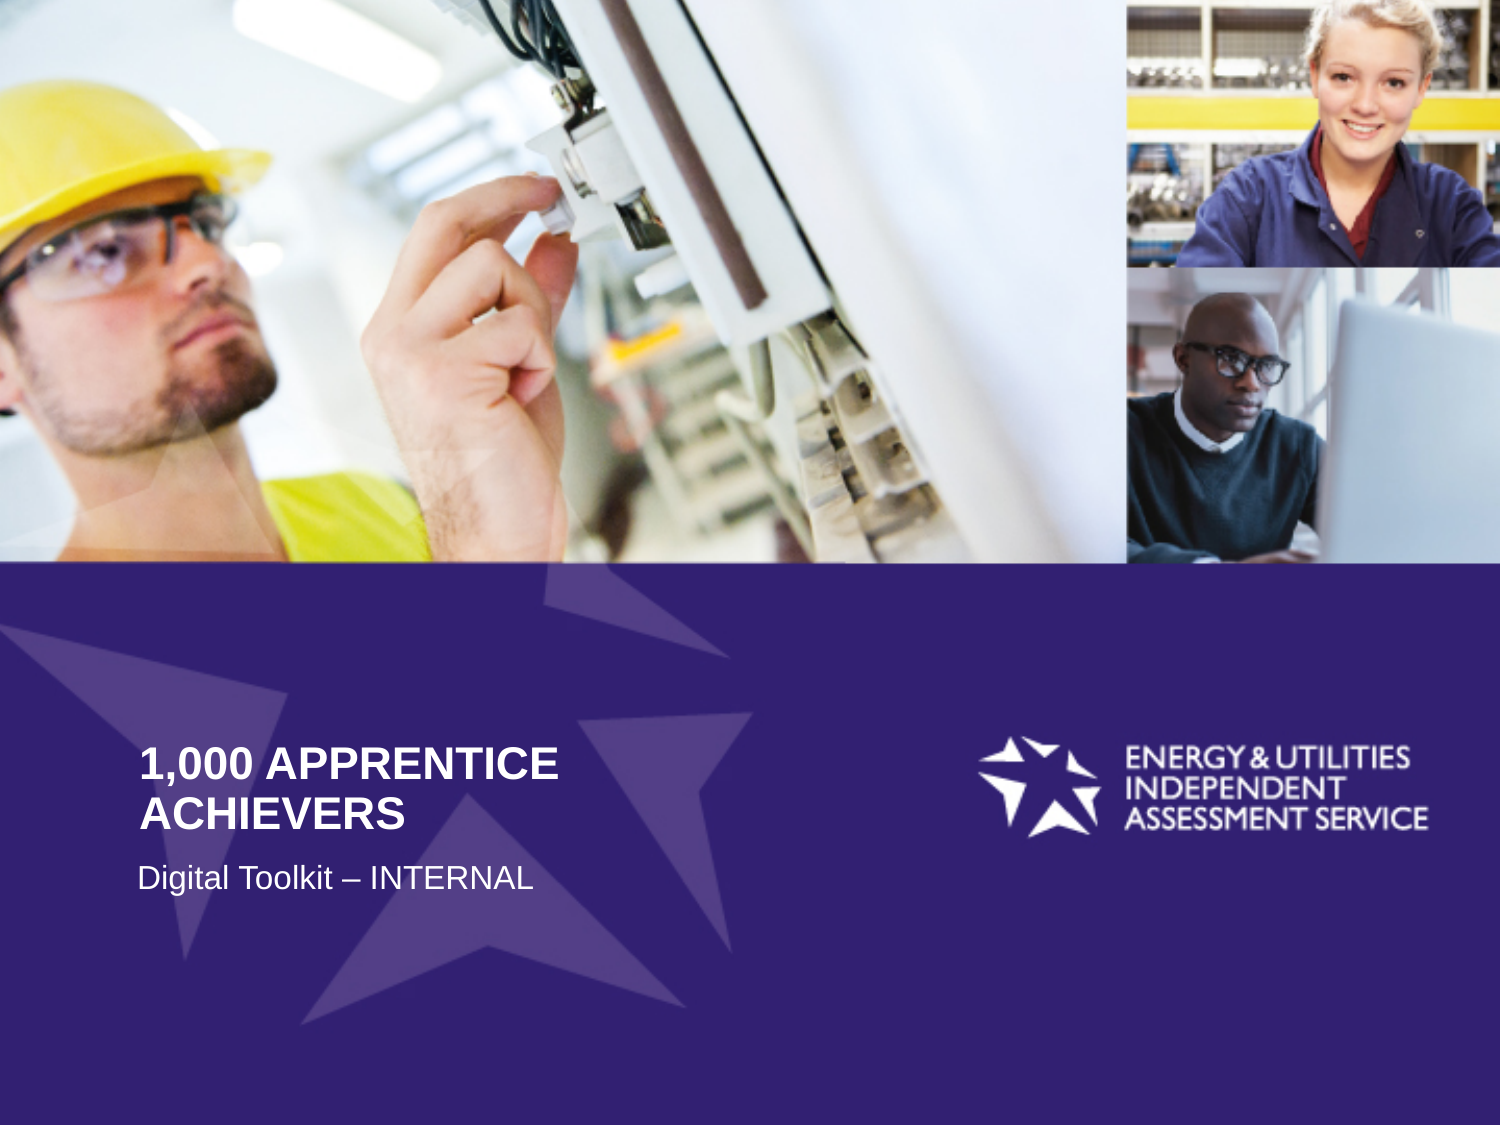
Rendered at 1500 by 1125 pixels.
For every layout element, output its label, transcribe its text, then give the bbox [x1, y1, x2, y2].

title 1,000 APPRENTICE ACHIEVERS [124, 619, 761, 847]
subtitle Digital Toolkit – INTERNAL [122, 848, 937, 967]
picture [0, 0, 1500, 1125]
